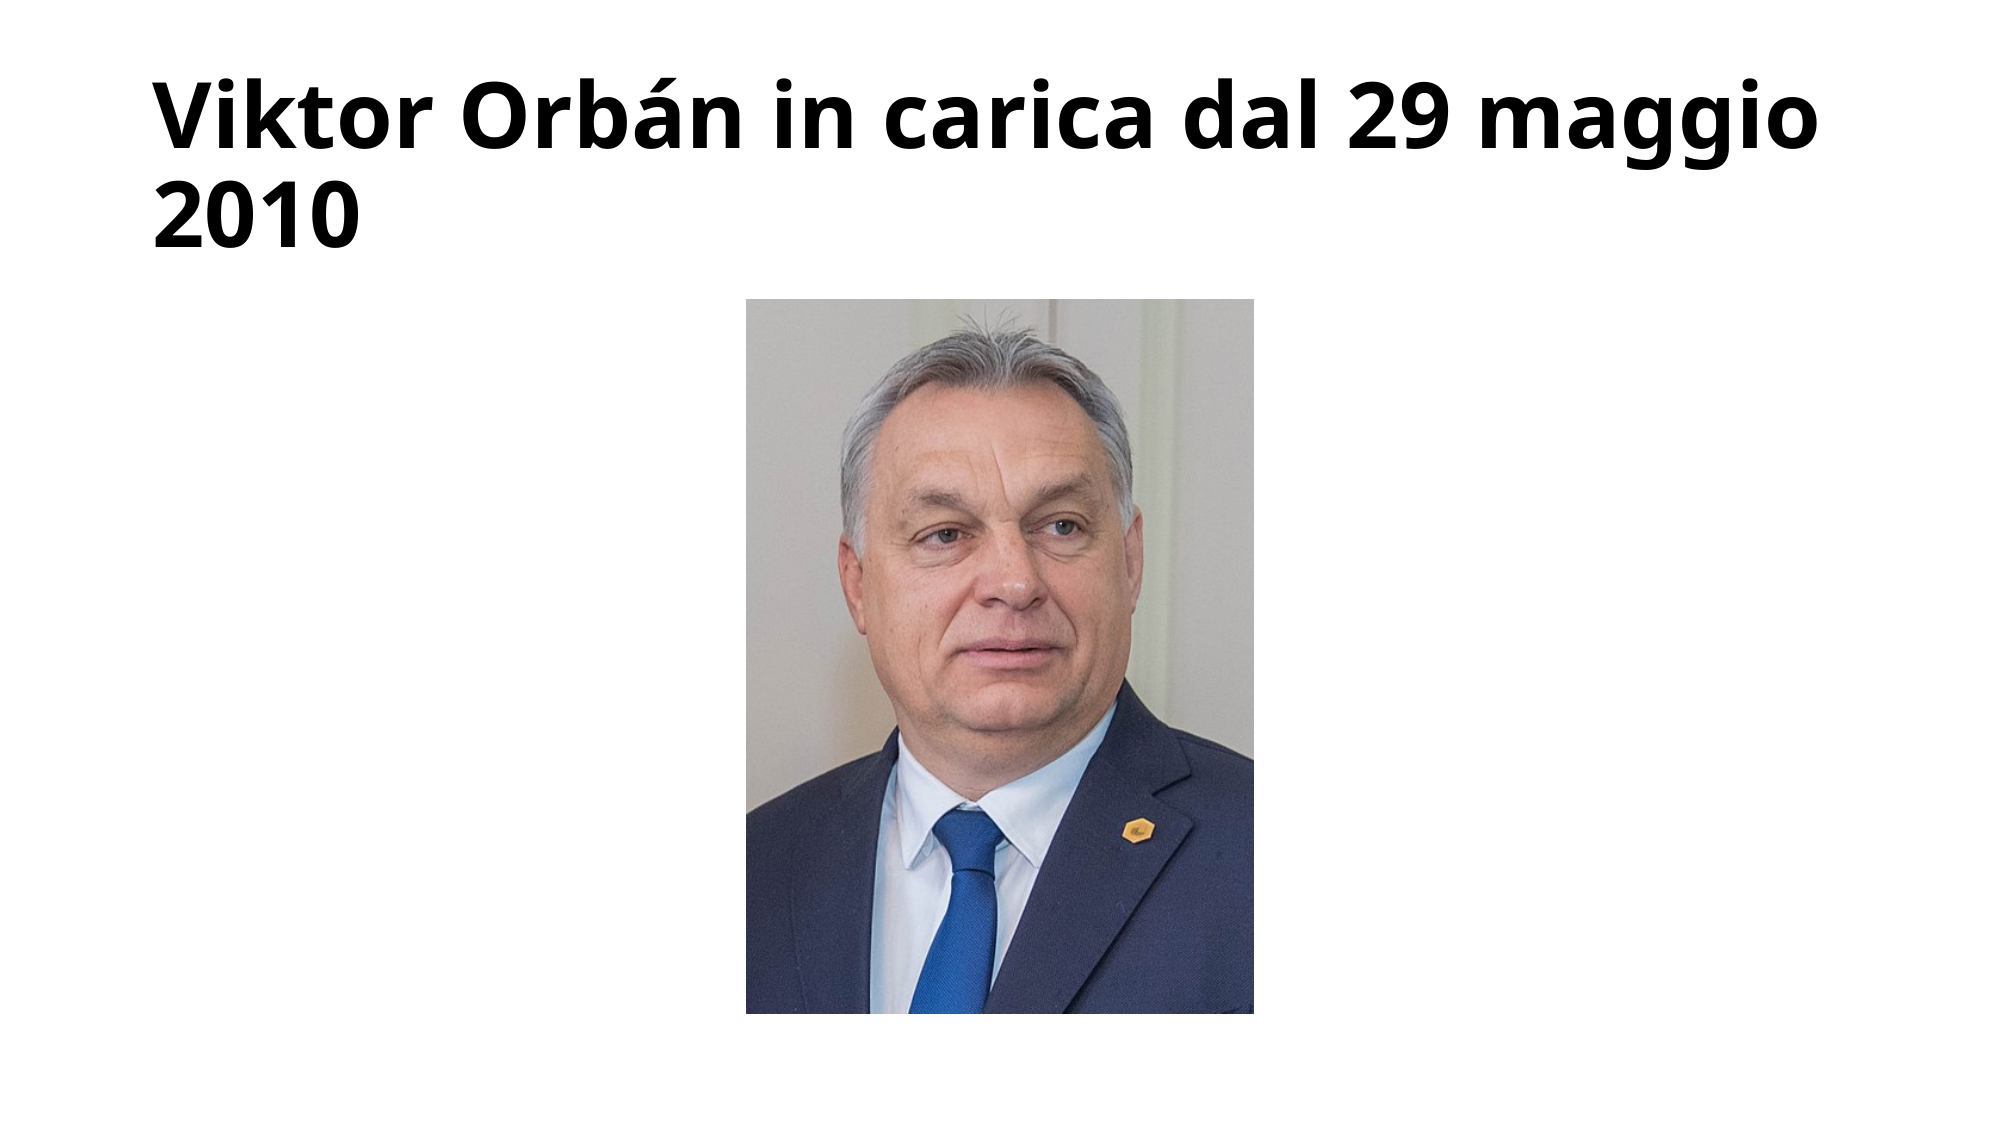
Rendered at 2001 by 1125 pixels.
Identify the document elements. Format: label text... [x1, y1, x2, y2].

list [746, 299, 1254, 1014]
title Viktor Orbán in carica dal 29 maggio 2010 [137, 59, 1863, 278]
